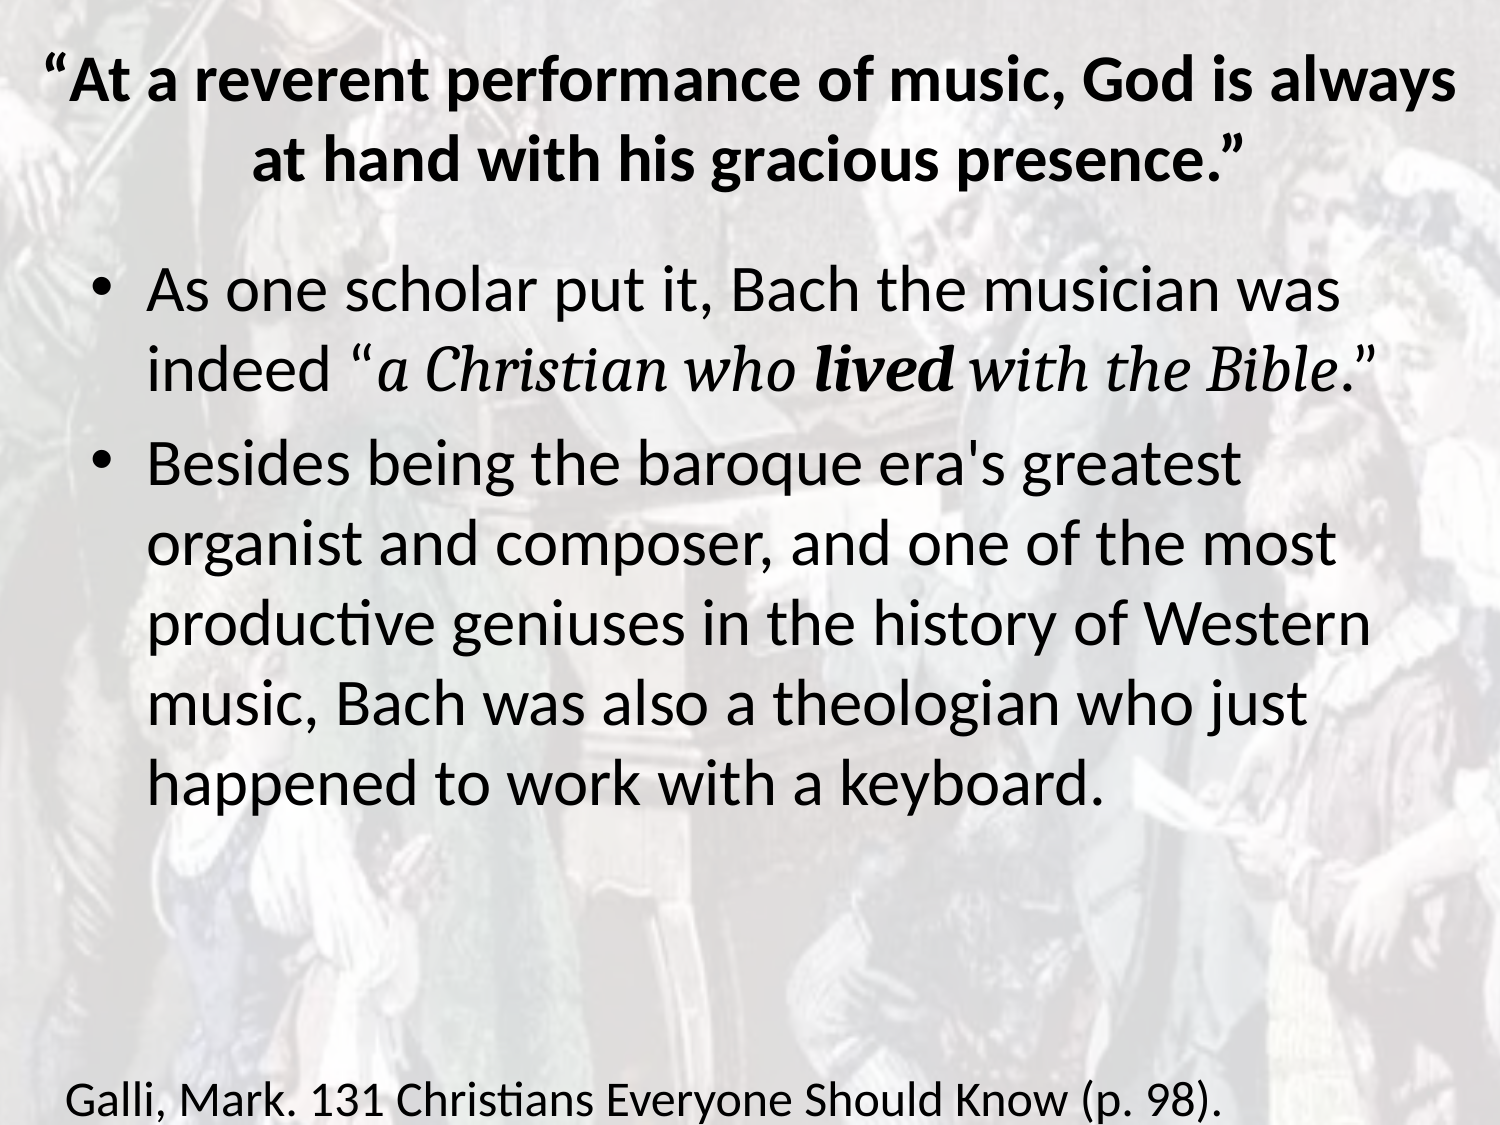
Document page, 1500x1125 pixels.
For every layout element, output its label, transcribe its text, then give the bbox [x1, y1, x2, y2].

list As one scholar put it, Bach the musician was indeed “a Christian who lived with the Bible.” Besides being the baroque era's greatest organist and composer, and one of the most productive geniuses in the history of Western music, Bach was also a theologian who just happened to work with a keyboard. [75, 237, 1425, 1059]
text_box Galli, Mark. 131 Christians Everyone Should Know (p. 98). [49, 1059, 1478, 1125]
title “At a reverent performance of music, God is always at hand with his gracious presence.” [0, 4, 1500, 225]
